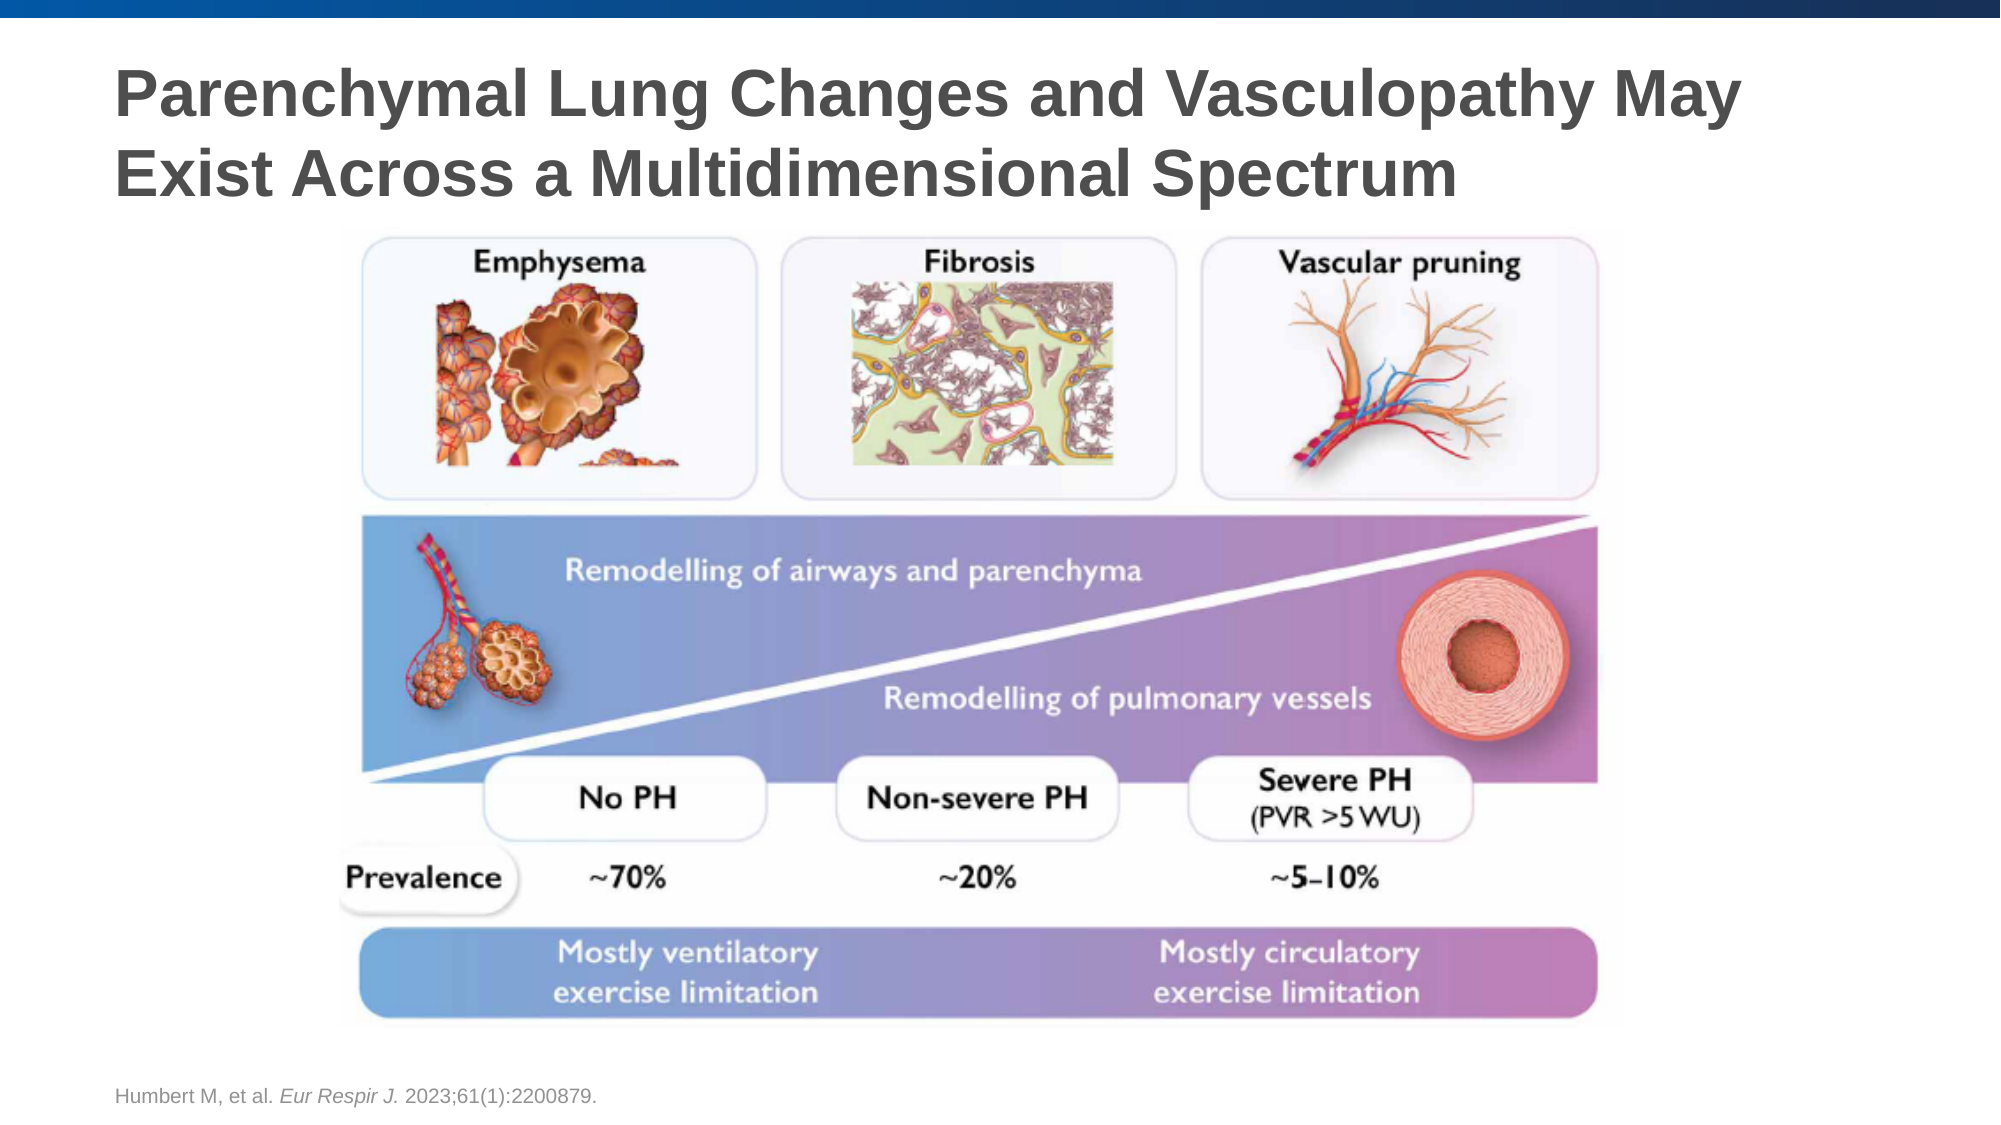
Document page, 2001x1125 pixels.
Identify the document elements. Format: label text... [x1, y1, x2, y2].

footer Humbert M, et al. Eur Respir J. 2023;61(1):2200879. [99, 1042, 1863, 1116]
title Parenchymal Lung Changes and Vasculopathy May Exist Across a Multidimensional Spectrum [99, 32, 1863, 228]
picture [339, 226, 1623, 1028]
